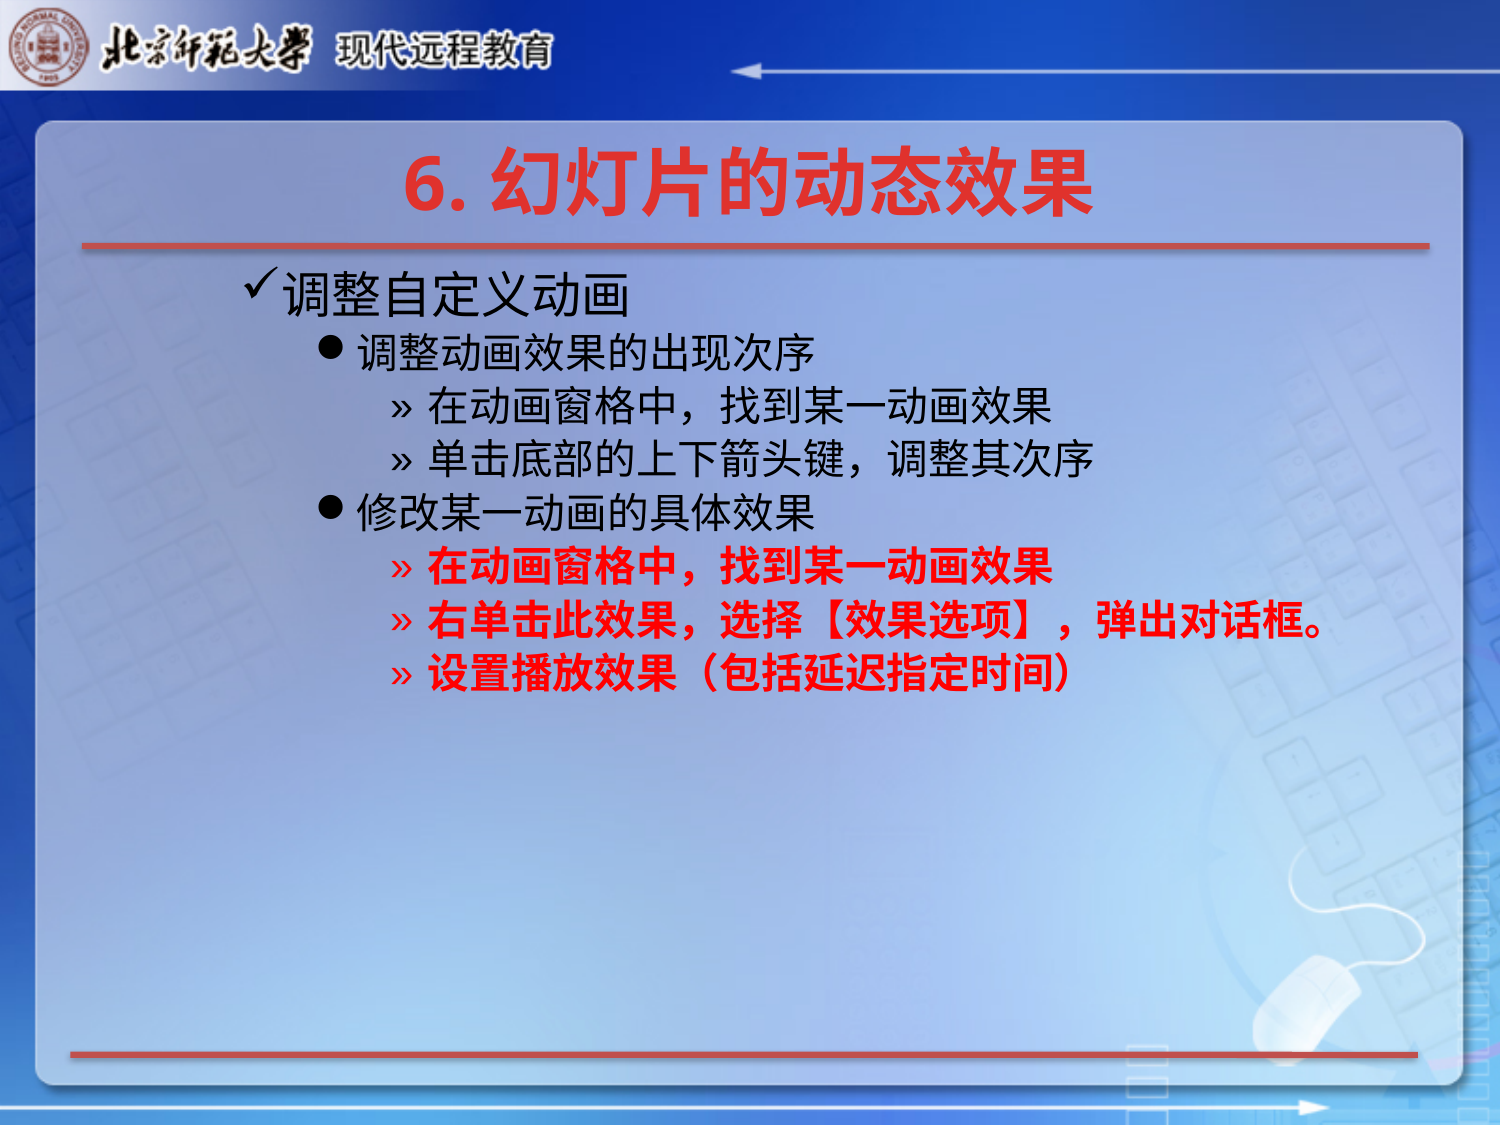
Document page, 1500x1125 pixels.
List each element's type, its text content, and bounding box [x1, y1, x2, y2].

picture [0, 0, 1500, 1125]
title 6.幻灯片的动态效果 [75, 128, 1425, 233]
list 调整自定义动画 调整动画效果的出现次序 在动画窗格中，找到某一动画效果 单击底部的上下箭头键，调整其次序 修改某一动画的具体效果 在动画窗格中，找到某一动画效果 右单击此效果，选择【效果选项】，弹出对话框。 设置播放效果（包括延迟指定时间） [75, 262, 1425, 1043]
